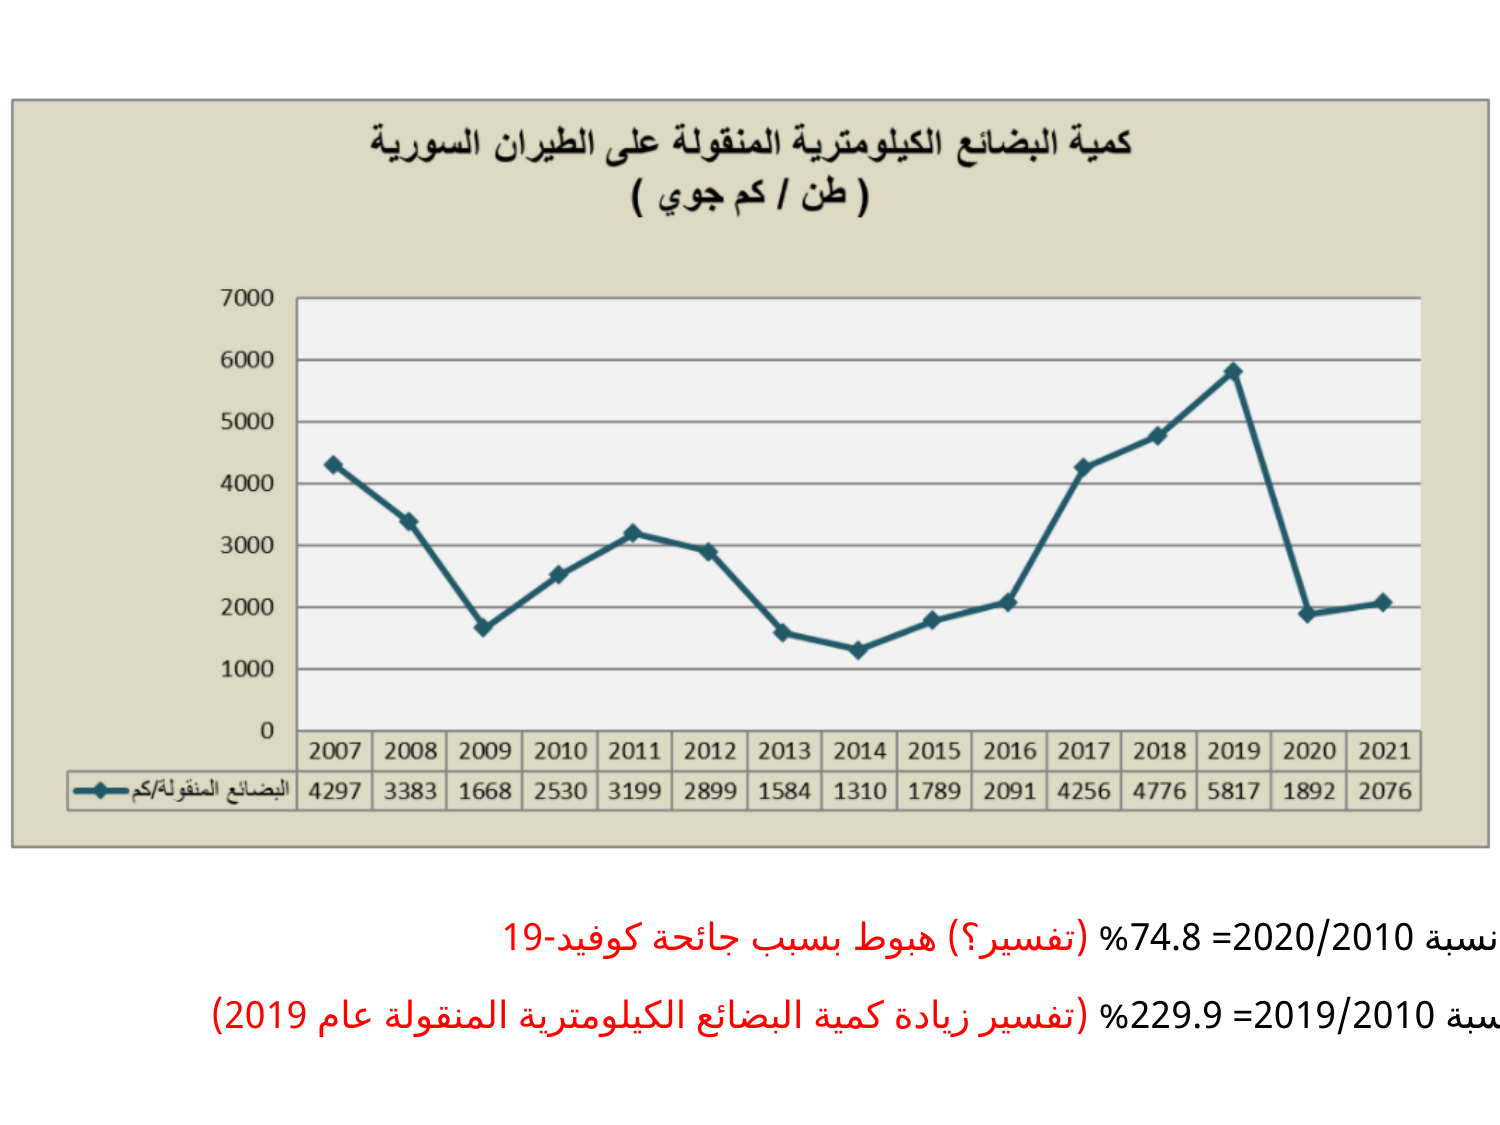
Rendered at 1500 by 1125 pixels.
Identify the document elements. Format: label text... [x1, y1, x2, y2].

picture [0, 89, 1500, 857]
text_box نسبة 2019/2010= 229.9% (تفسير زيادة كمية البضائع الكيلومترية المنقولة عام 2019) [196, 984, 1500, 1044]
text_box نسبة 2020/2010= 74.8% (تفسير؟) هبوط بسبب جائحة كوفيد-19 [486, 905, 1500, 965]
